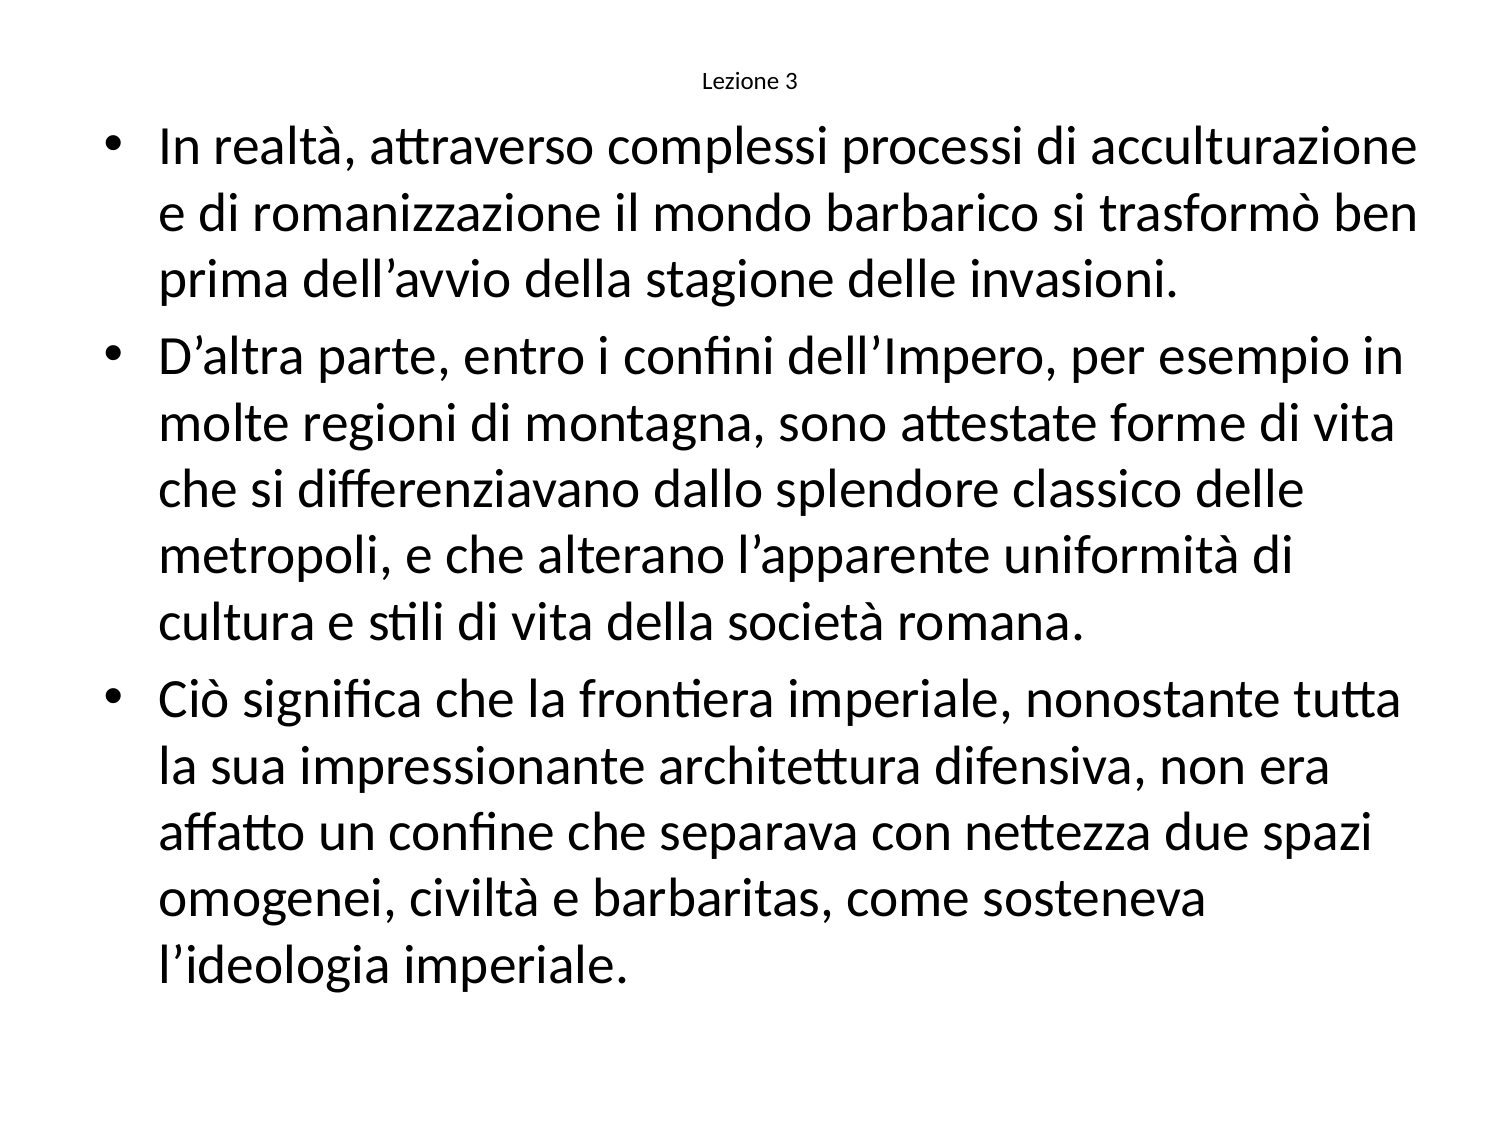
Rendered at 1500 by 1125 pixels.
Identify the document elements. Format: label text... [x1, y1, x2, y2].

title Lezione 3 [75, 45, 1425, 114]
list In realtà, attraverso complessi processi di acculturazione e di romanizzazione il mondo barbarico si trasformò ben prima dell’avvio della stagione delle invasioni. D’altra parte, entro i confini dell’Impero, per esempio in molte regioni di montagna, sono attestate forme di vita che si differenziavano dallo splendore classico delle metropoli, e che alterano l’apparente uniformità di cultura e stili di vita della società romana. Ciò significa che la frontiera imperiale, nonostante tutta la sua impressionante architettura difensiva, non era affatto un confine che separava con nettezza due spazi omogenei, civiltà e barbaritas, come sosteneva l’ideologia imperiale. [88, 101, 1439, 1071]
